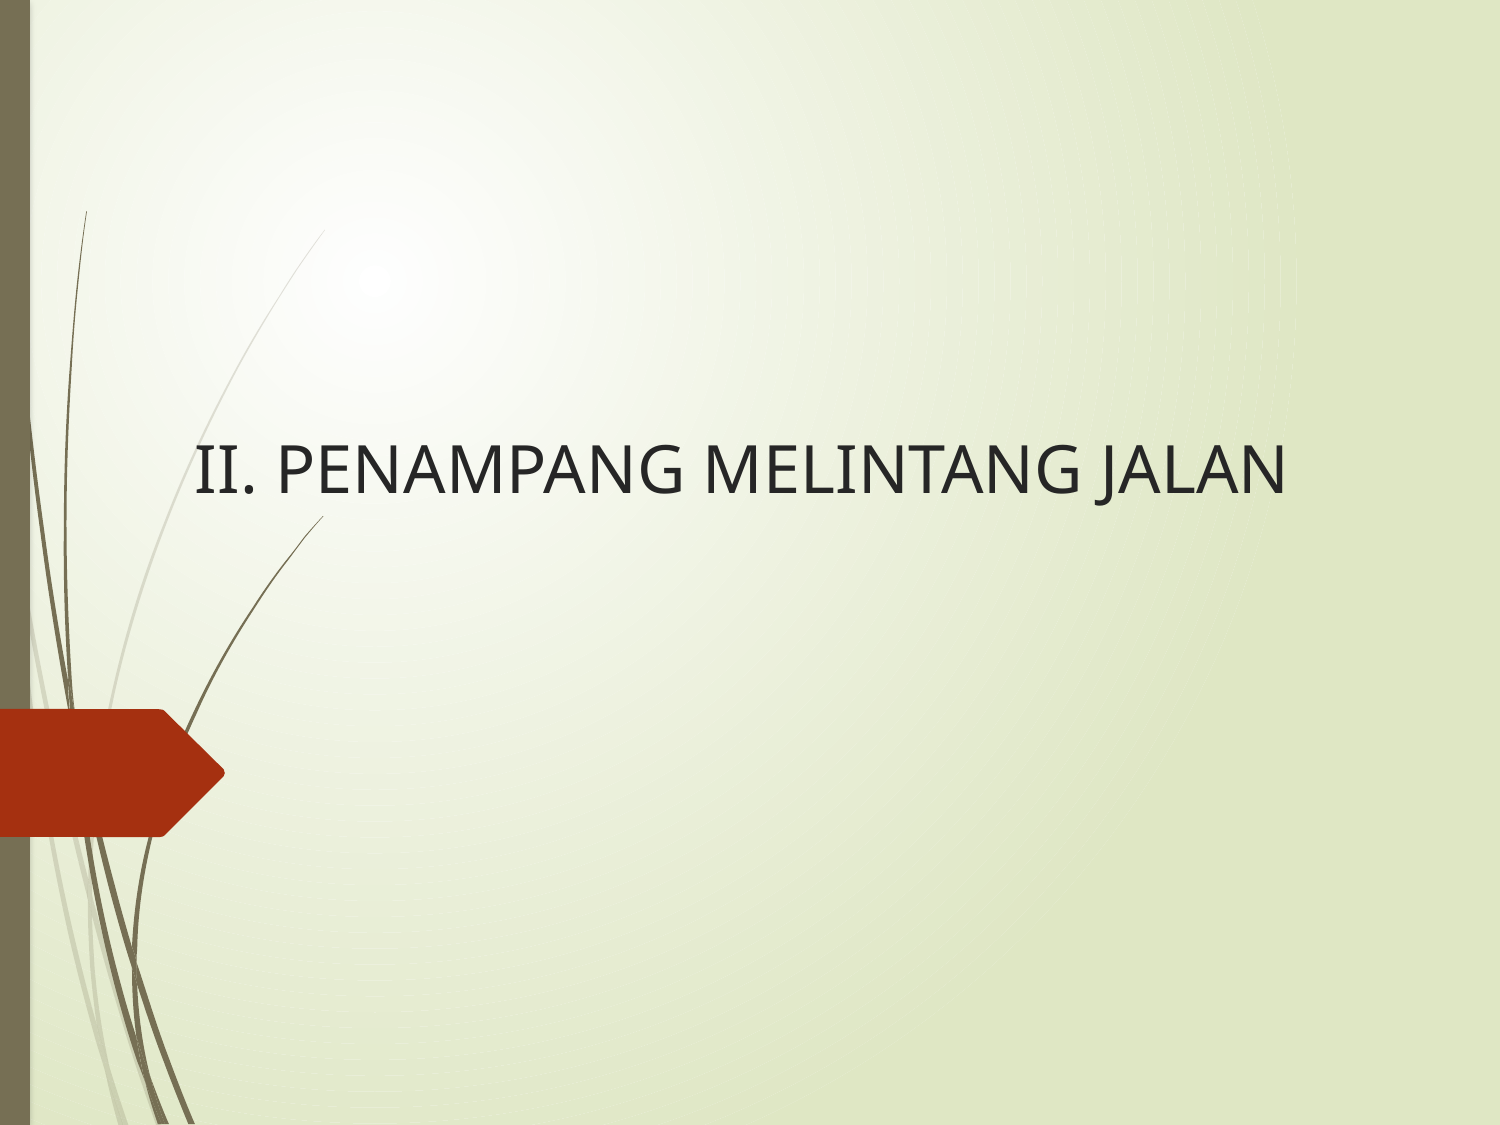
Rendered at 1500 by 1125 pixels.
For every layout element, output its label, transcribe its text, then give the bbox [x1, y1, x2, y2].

title II. PENAMPANG MELINTANG JALAN [162, 362, 1438, 515]
